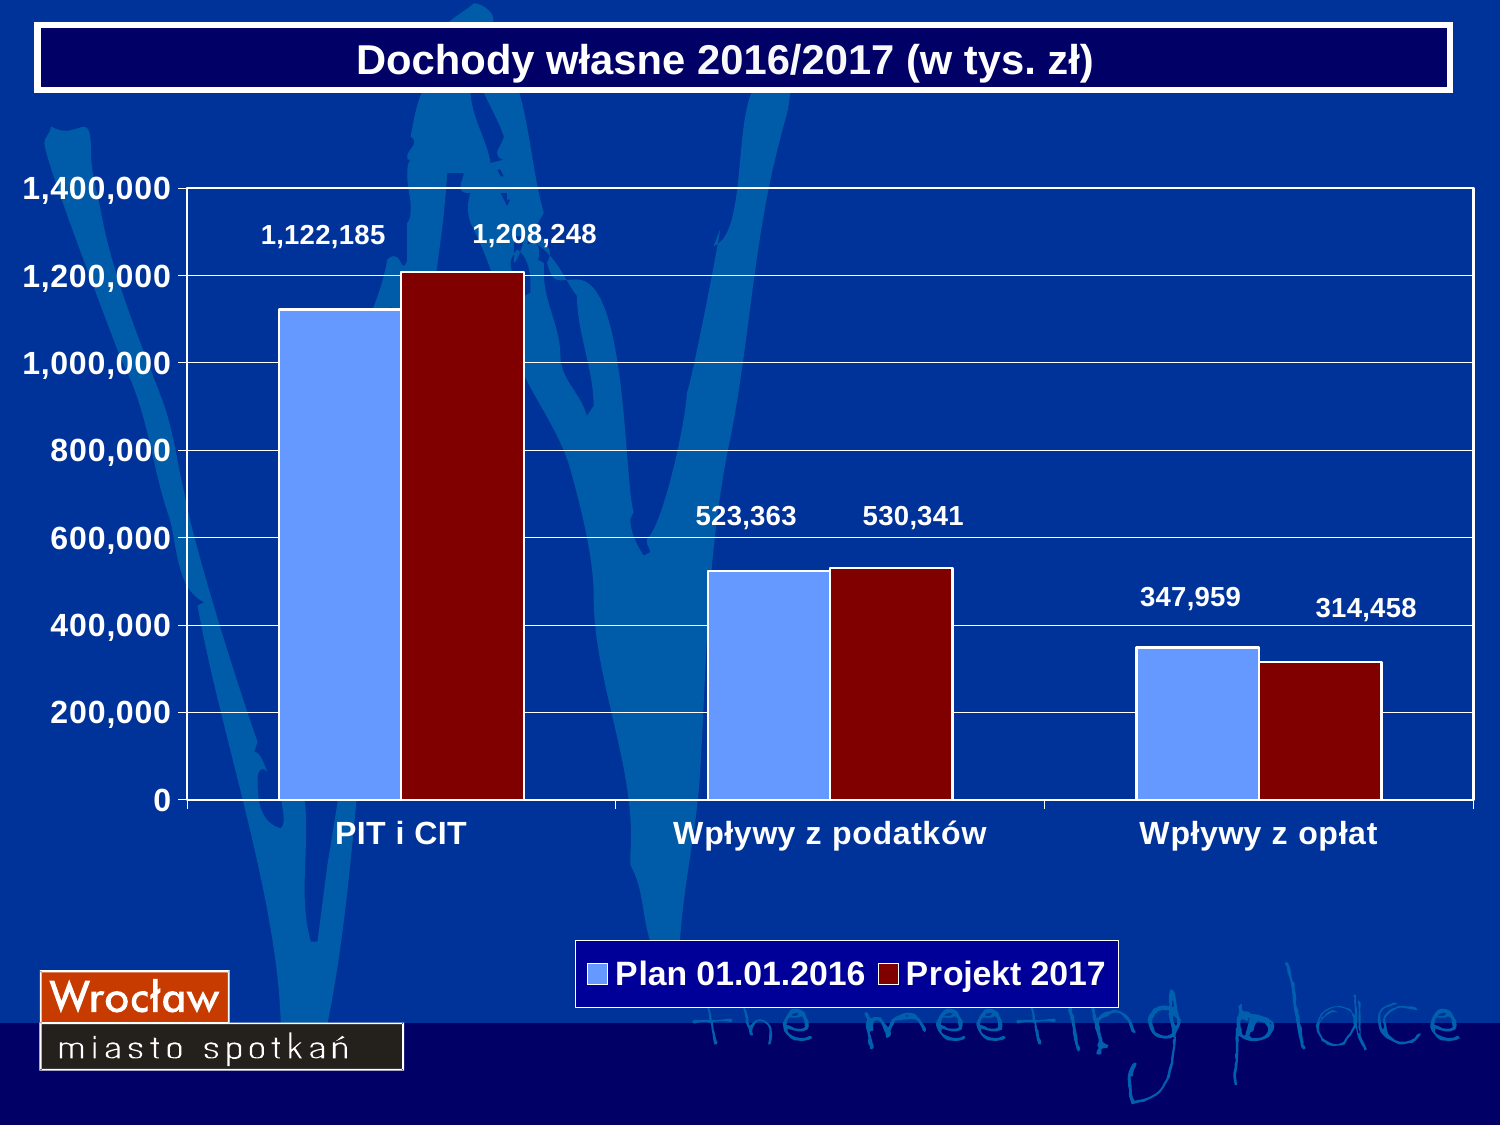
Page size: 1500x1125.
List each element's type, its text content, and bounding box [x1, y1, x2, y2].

chart [0, 105, 1500, 1008]
text_box Dochody własne 2016/2017 (w tys. zł) [37, 25, 1450, 91]
